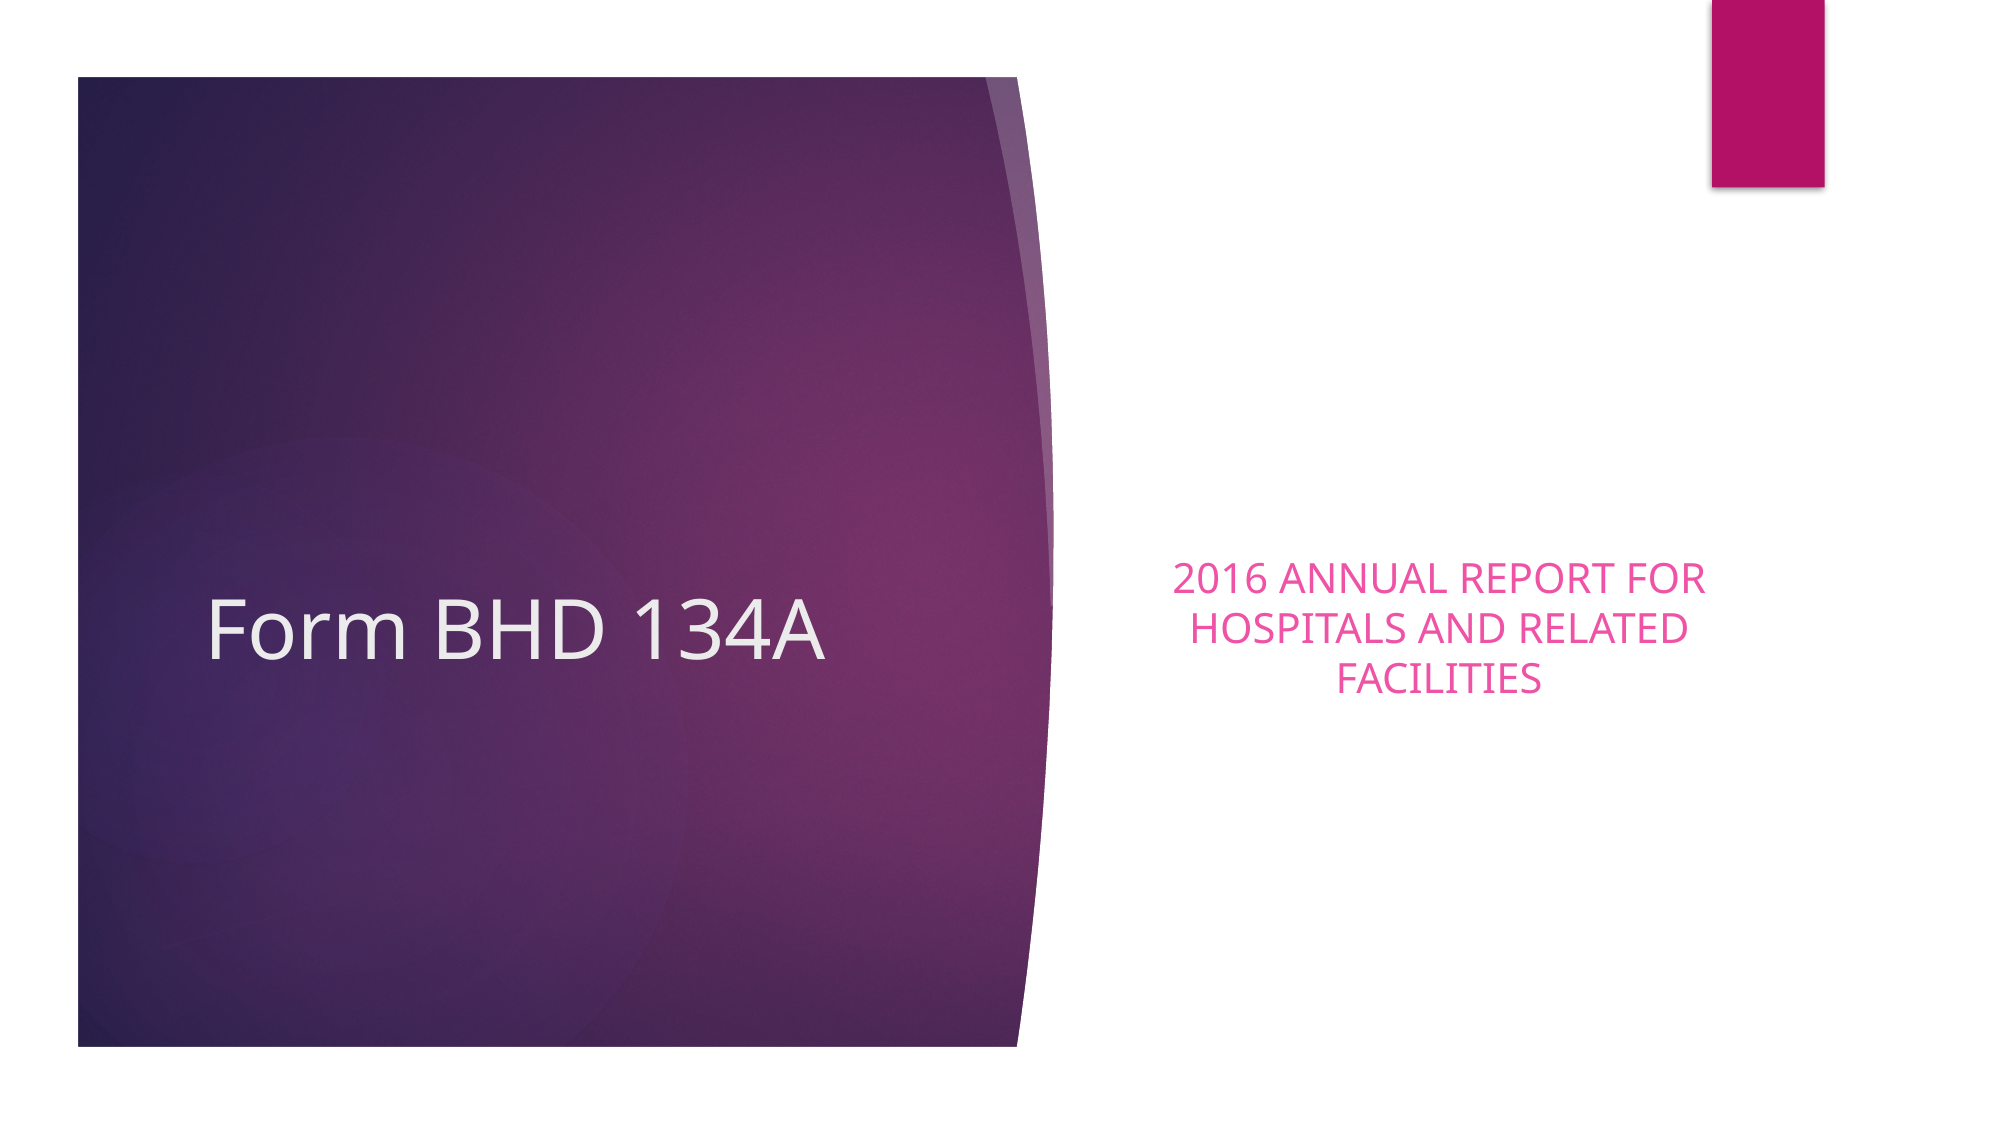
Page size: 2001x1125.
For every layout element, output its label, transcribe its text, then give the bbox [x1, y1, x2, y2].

list 2016 Annual report for Hospitals and Related facilities [1131, 439, 1748, 814]
title Form BHD 134A [189, 439, 904, 814]
